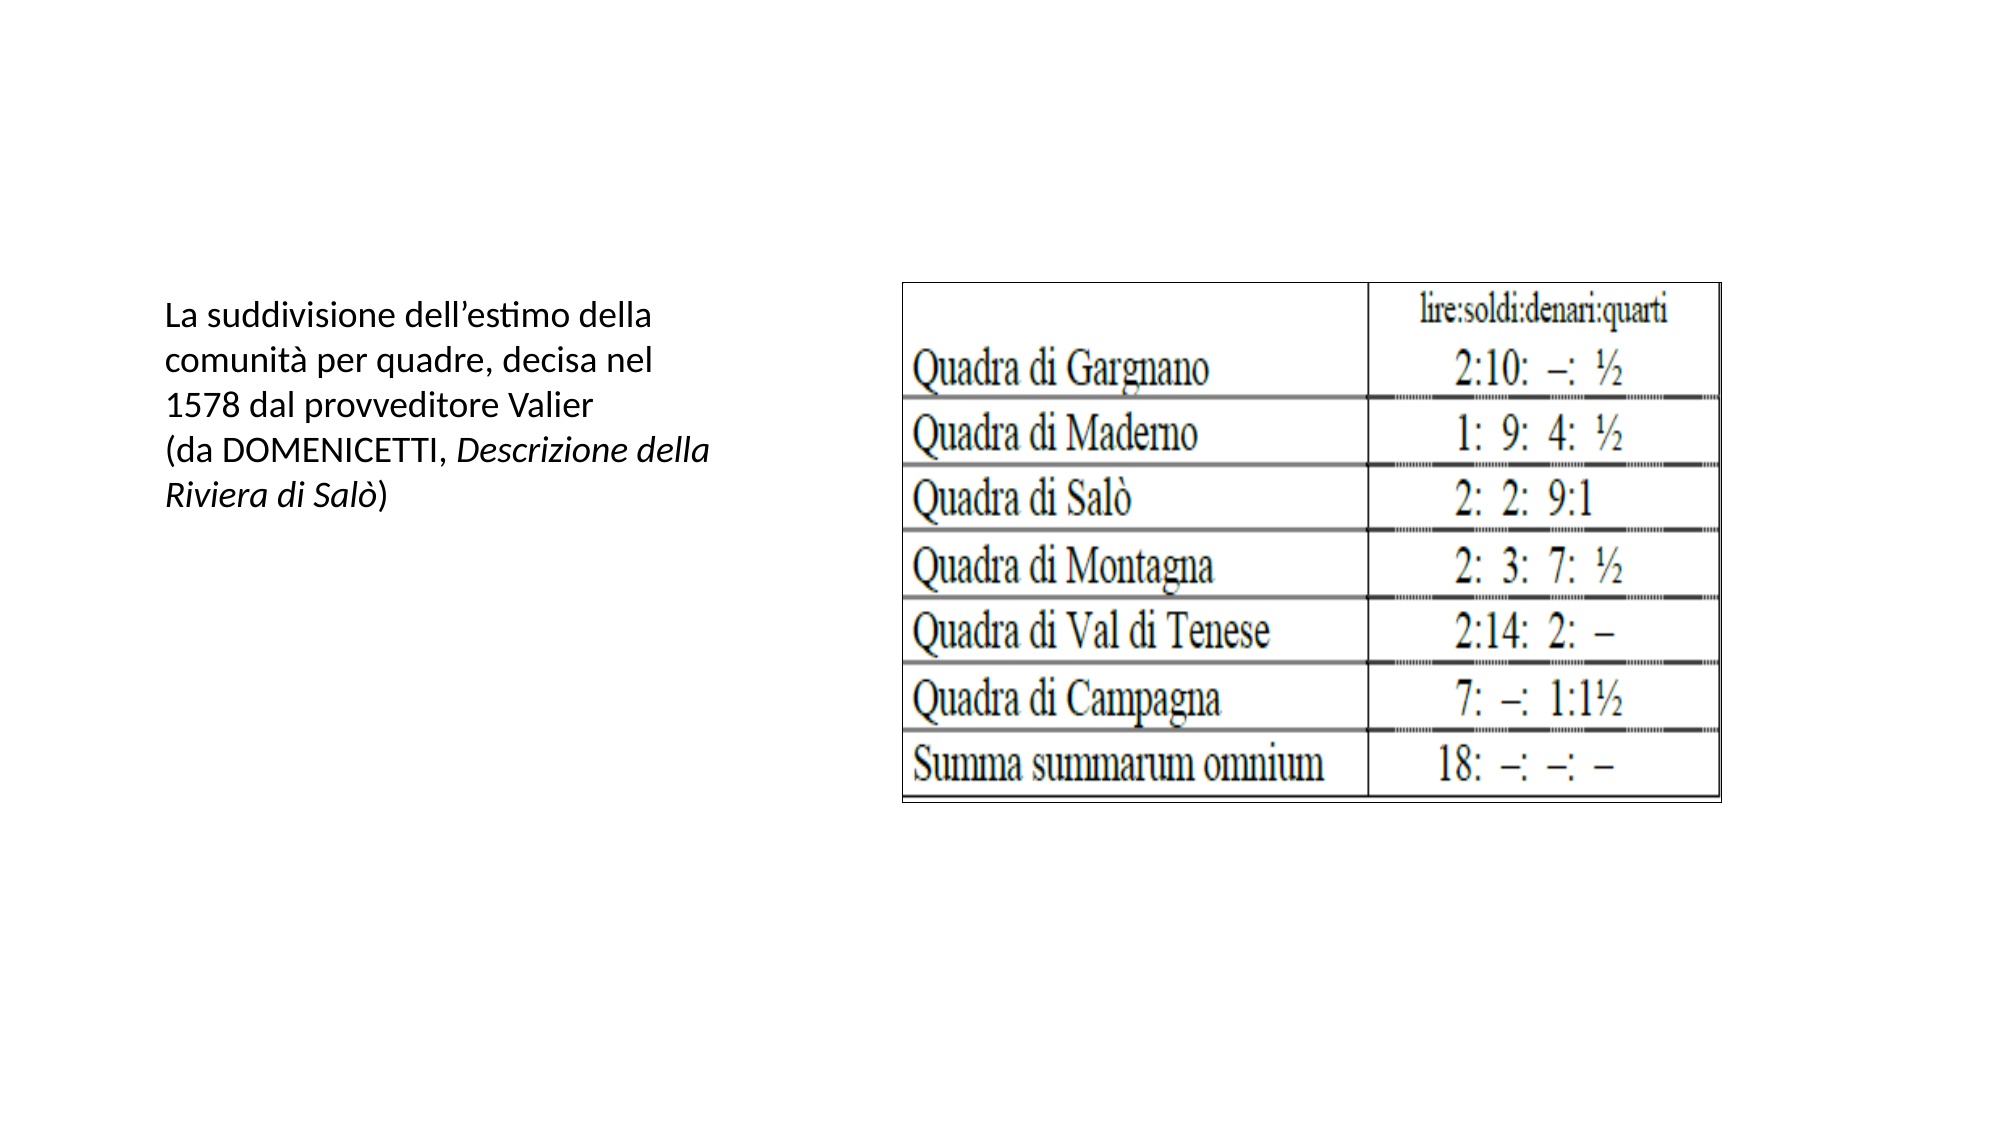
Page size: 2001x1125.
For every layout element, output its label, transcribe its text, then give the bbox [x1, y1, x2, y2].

picture [902, 282, 1722, 803]
text_box La suddivisione dell’estimo della comunità per quadre, decisa nel 1578 dal provveditore Valier (da DOMENICETTI, Descrizione della Riviera di Salò) [150, 282, 733, 523]
